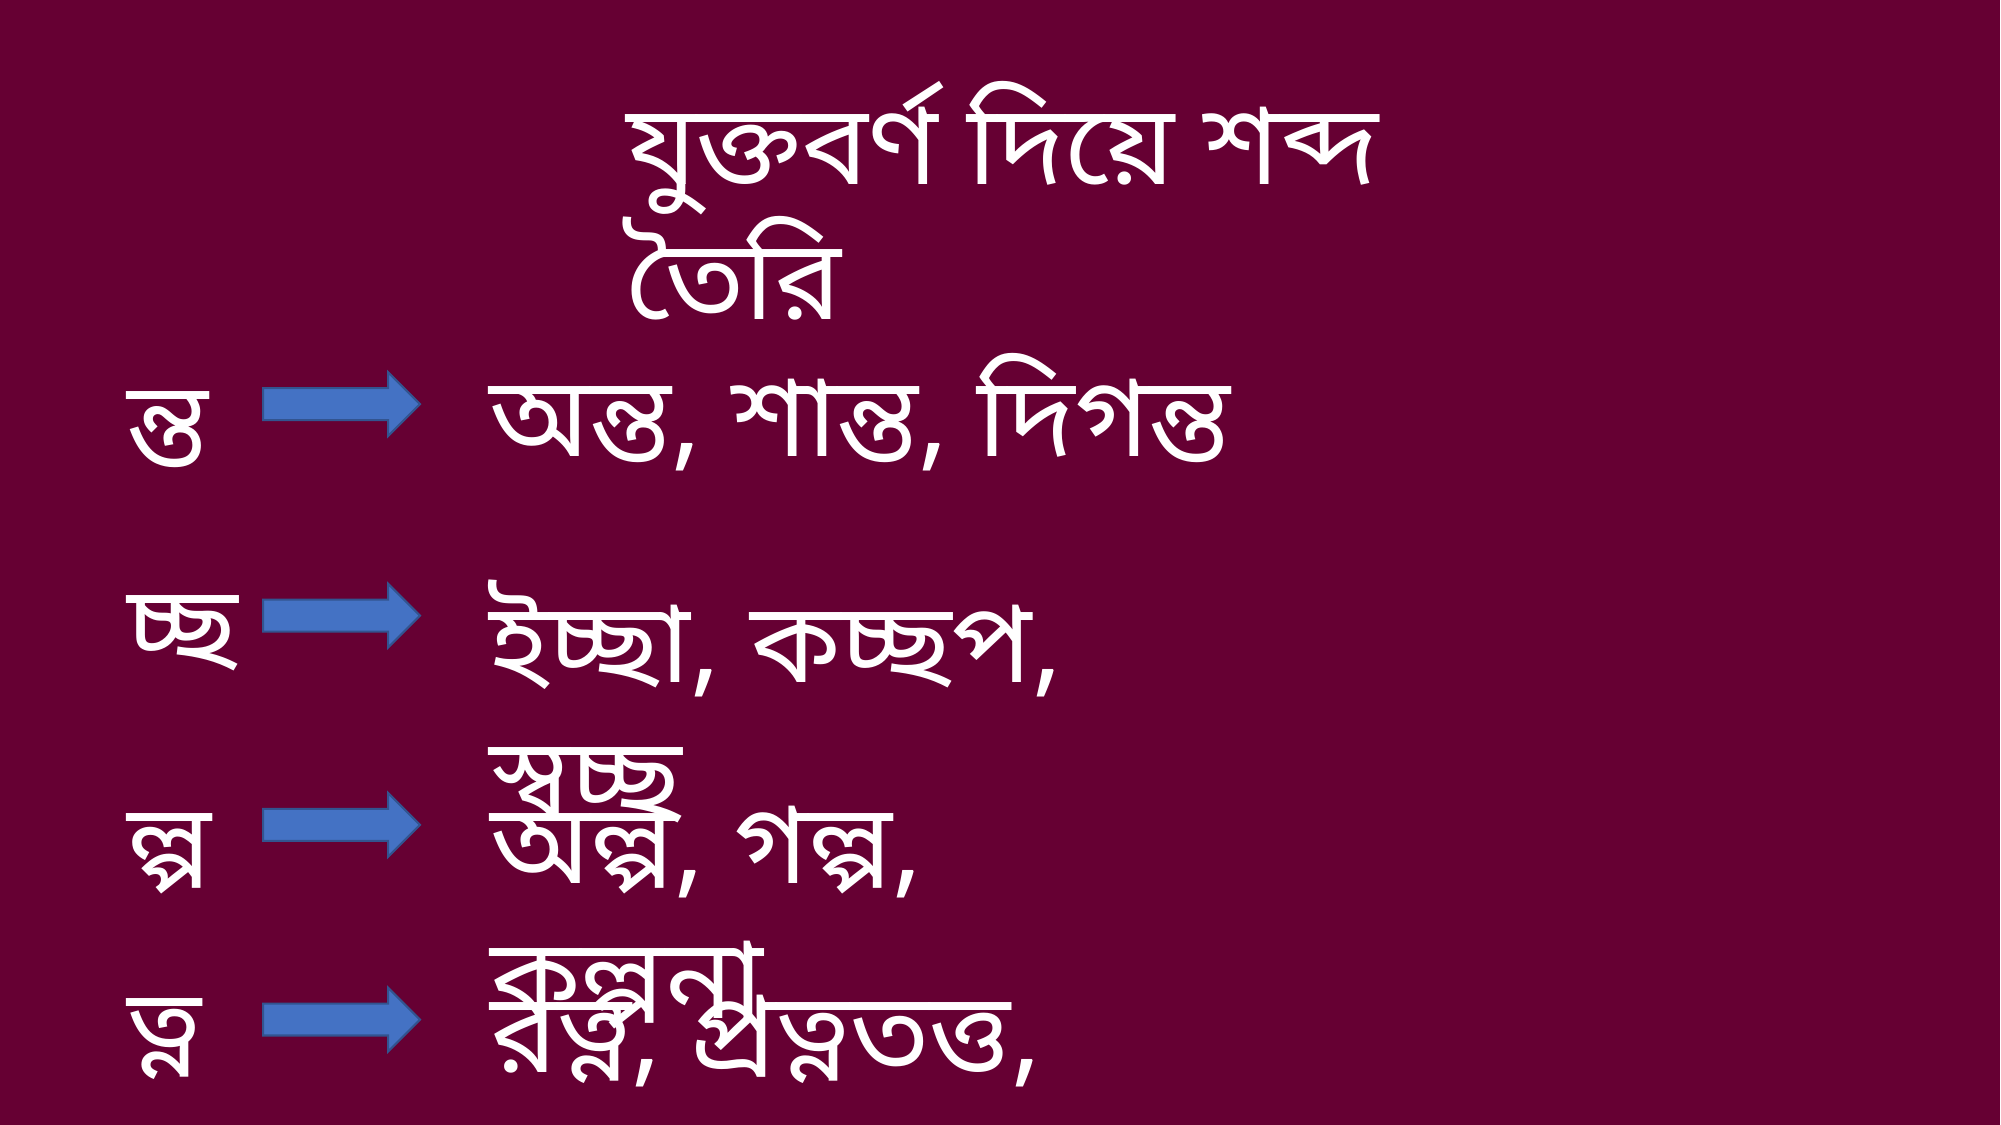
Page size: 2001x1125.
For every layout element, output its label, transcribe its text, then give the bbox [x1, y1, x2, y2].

text_box ইচ্ছা, কচ্ছপ, স্বচ্ছ [475, 562, 1170, 848]
text_box চ্ছ [113, 545, 291, 696]
text_box ন্ত [113, 341, 462, 492]
text_box অন্ত, শান্ত, দিগন্ত [475, 336, 1307, 487]
text_box অল্প, গল্প, কল্পনা [475, 763, 1053, 953]
text_box [262, 369, 422, 439]
text_box যুক্তবর্ণ দিয়ে শব্দ তৈরি [611, 64, 1567, 350]
text_box [262, 790, 422, 860]
text_box ত্ন [113, 948, 441, 1098]
text_box ল্প [113, 763, 291, 914]
text_box [262, 581, 422, 651]
text_box রত্ন, প্রত্নতত্ত, যত্ন [475, 953, 1117, 1125]
text_box [262, 985, 422, 1055]
